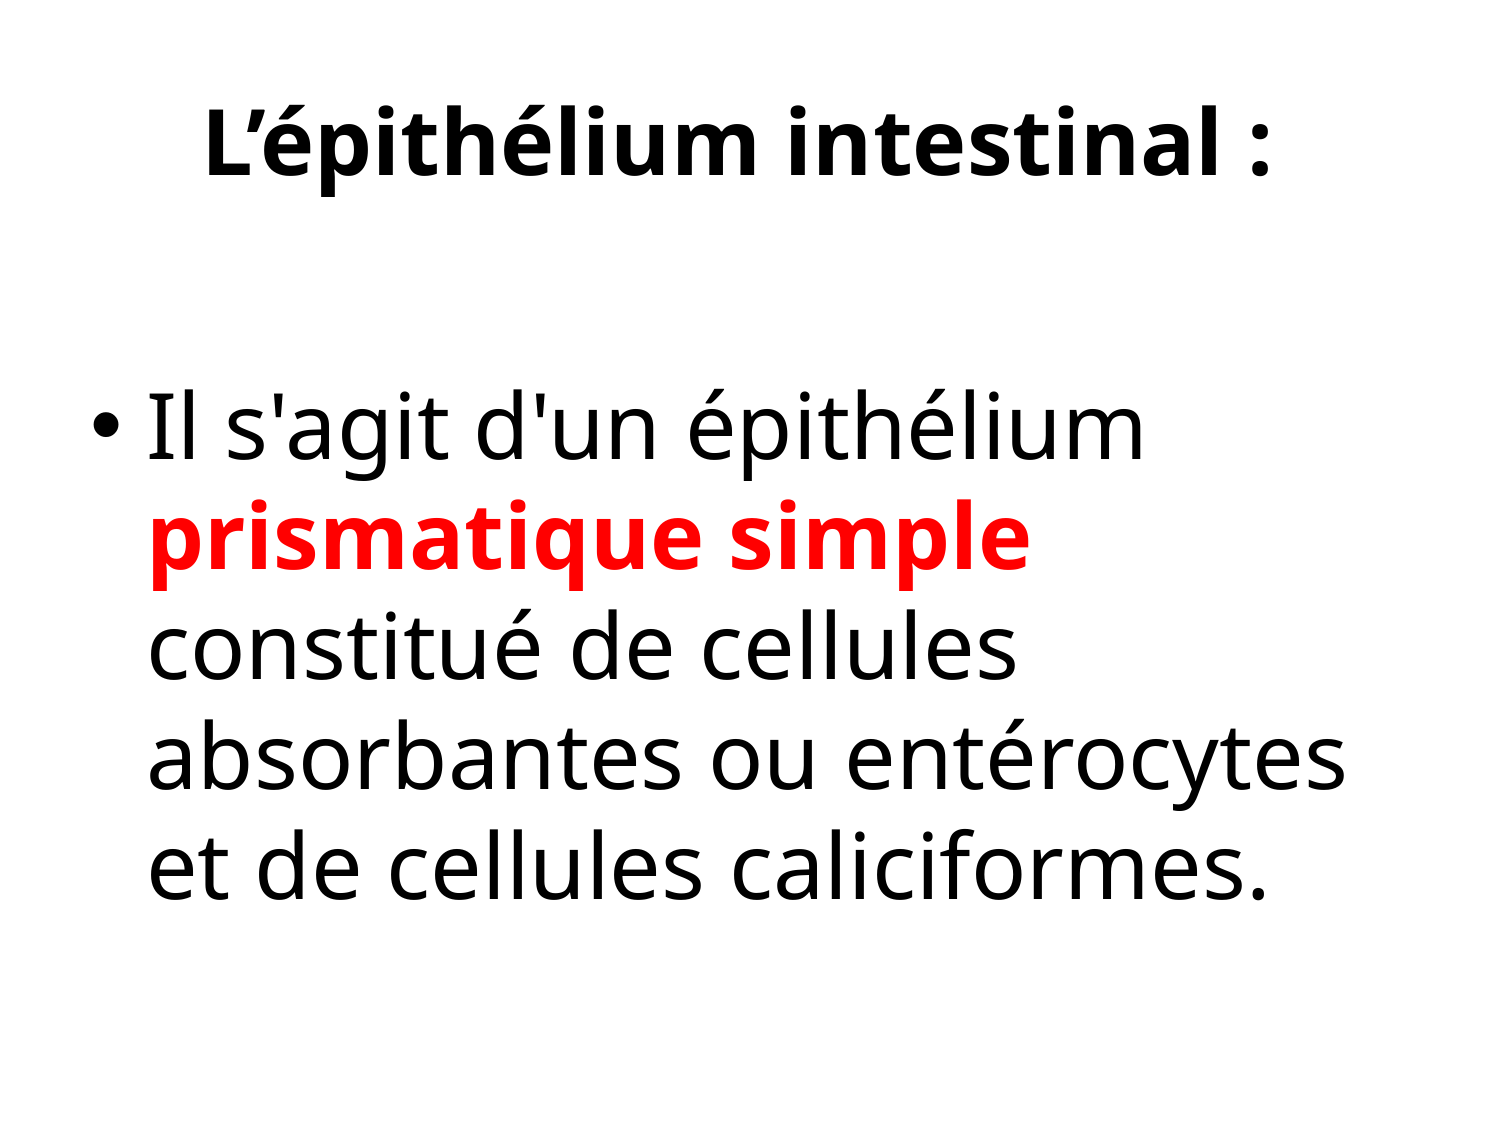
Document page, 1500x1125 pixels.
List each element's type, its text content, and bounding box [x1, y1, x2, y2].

title L’épithélium intestinal : [75, 45, 1425, 233]
list Il s'agit d'un épithélium prismatique simple constitué de cellules absorbantes ou entérocytes et de cellules caliciformes. [75, 262, 1425, 1005]
